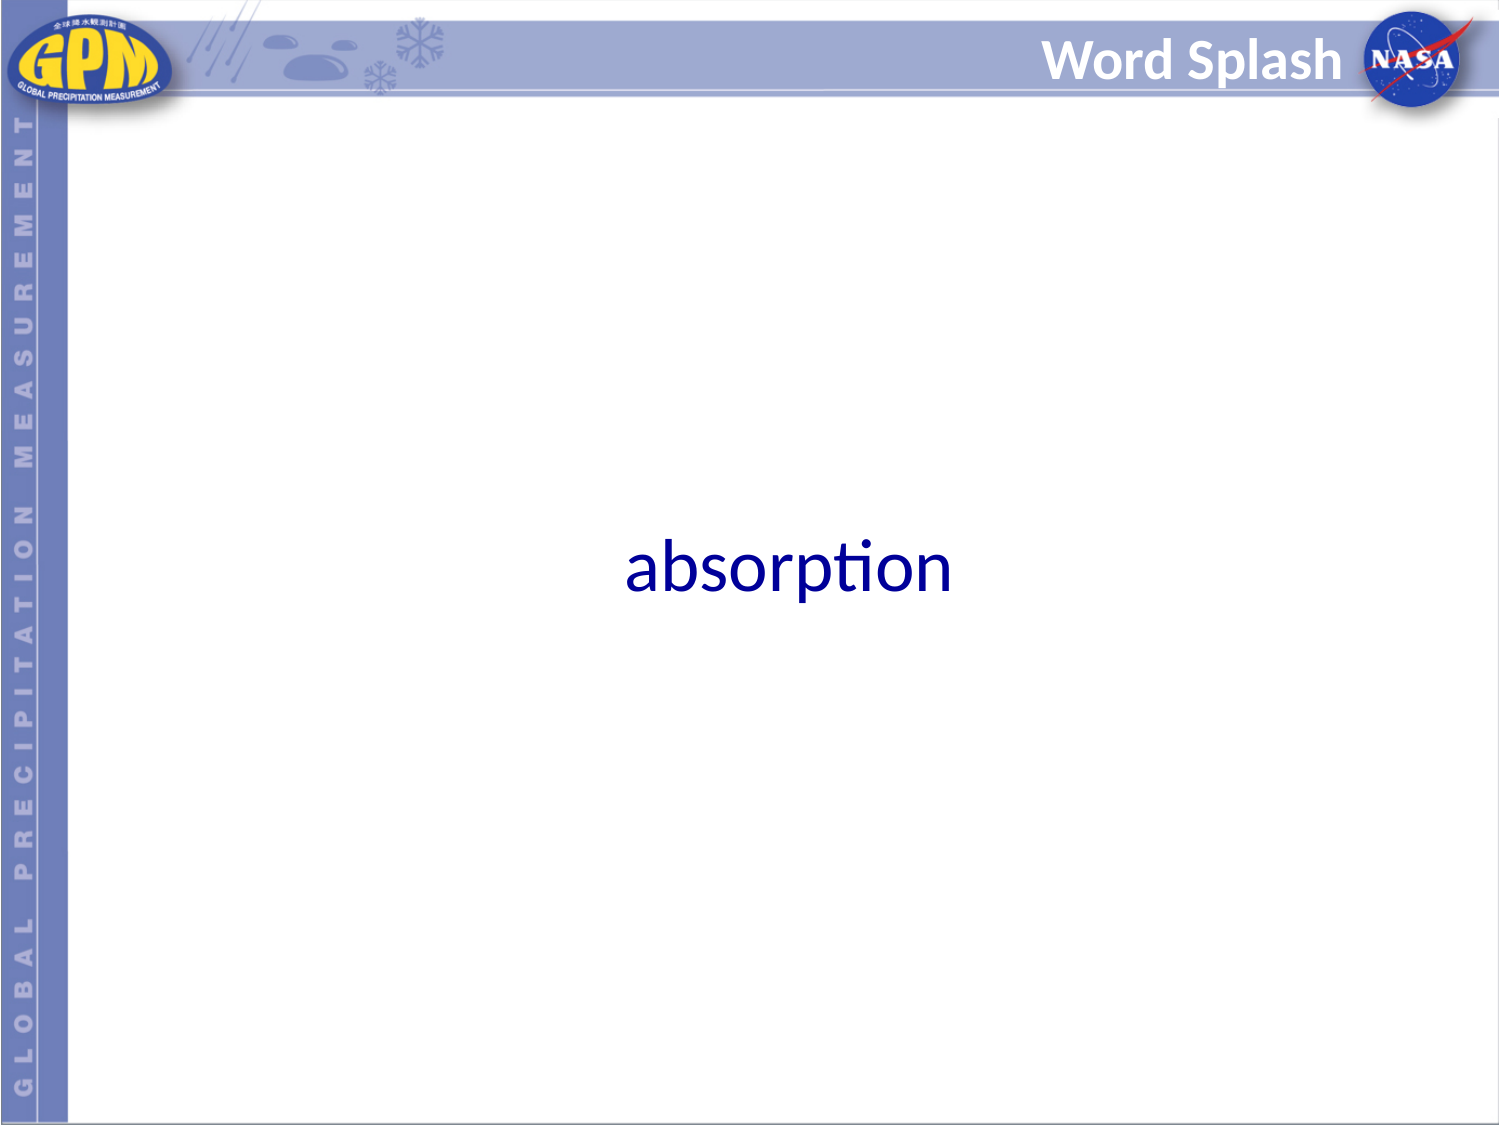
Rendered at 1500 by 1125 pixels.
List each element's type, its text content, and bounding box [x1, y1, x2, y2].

list absorption [609, 509, 992, 609]
picture [1, 0, 1499, 1125]
title Word Splash [533, 15, 1360, 98]
